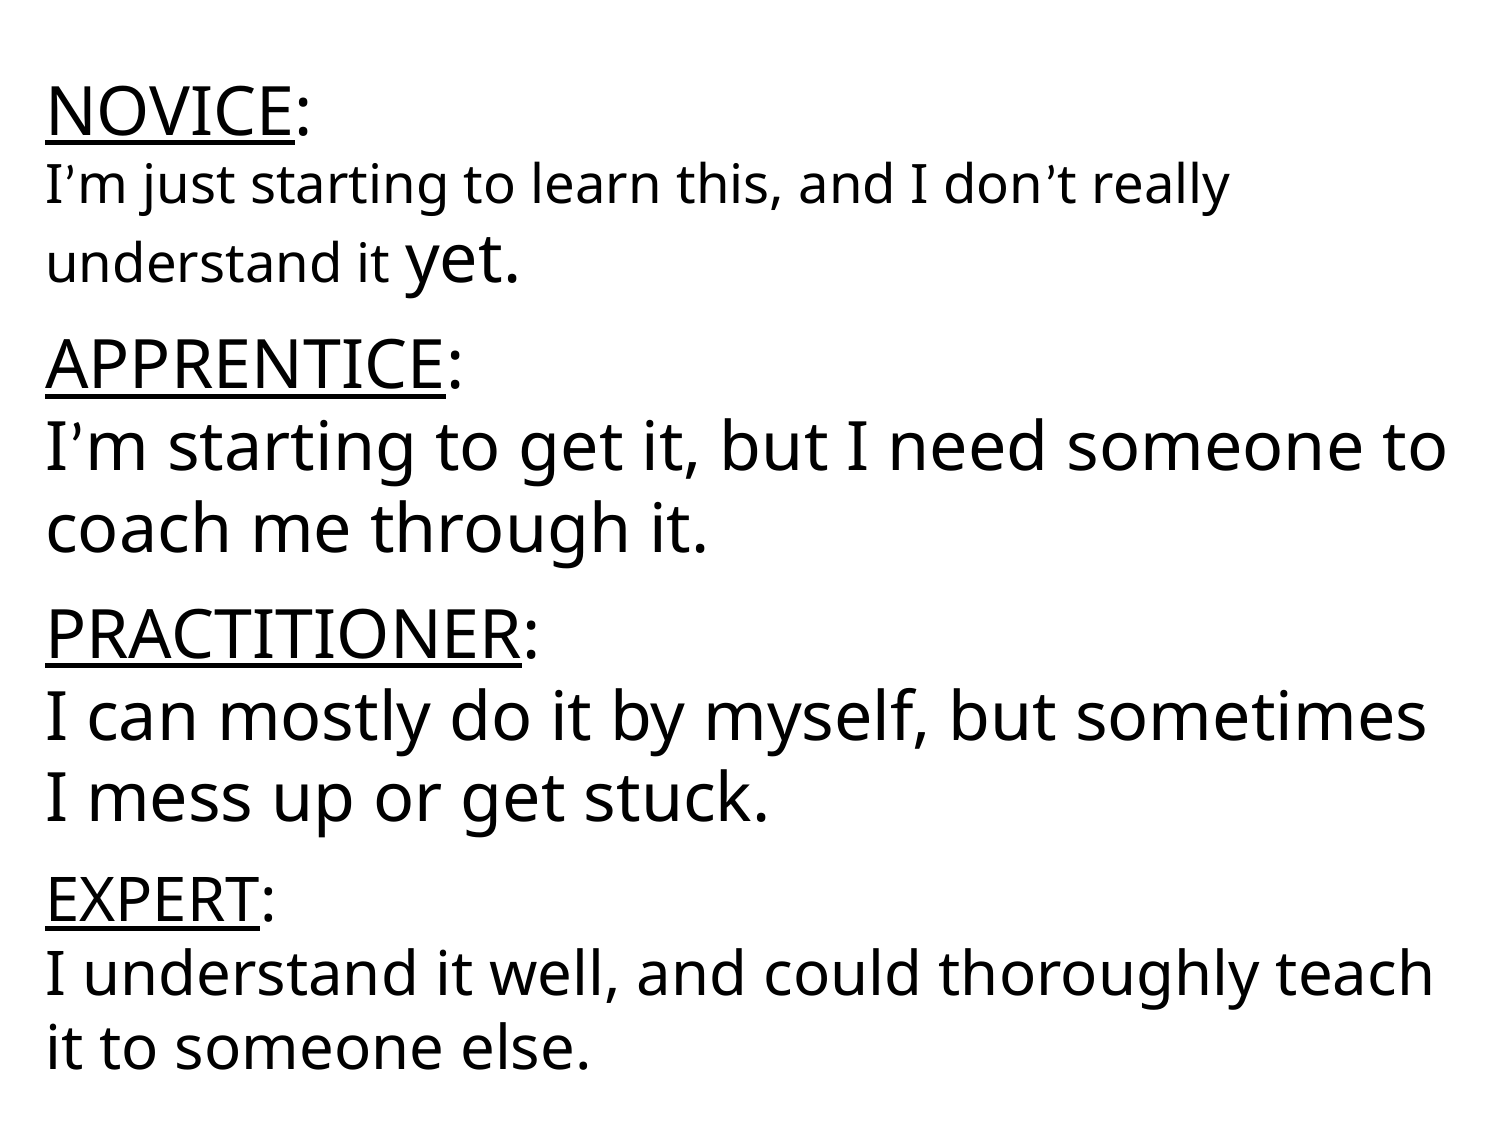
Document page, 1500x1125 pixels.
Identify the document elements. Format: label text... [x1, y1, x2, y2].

list NOVICE: I’m just starting to learn this, and I don’t really understand it yet. APPRENTICE: I’m starting to get it, but I need someone to coach me through it. PRACTITIONER: I can mostly do it by myself, but sometimes I mess up or get stuck. EXPERT: I understand it well, and could thoroughly teach it to someone else. [30, 59, 1472, 1105]
